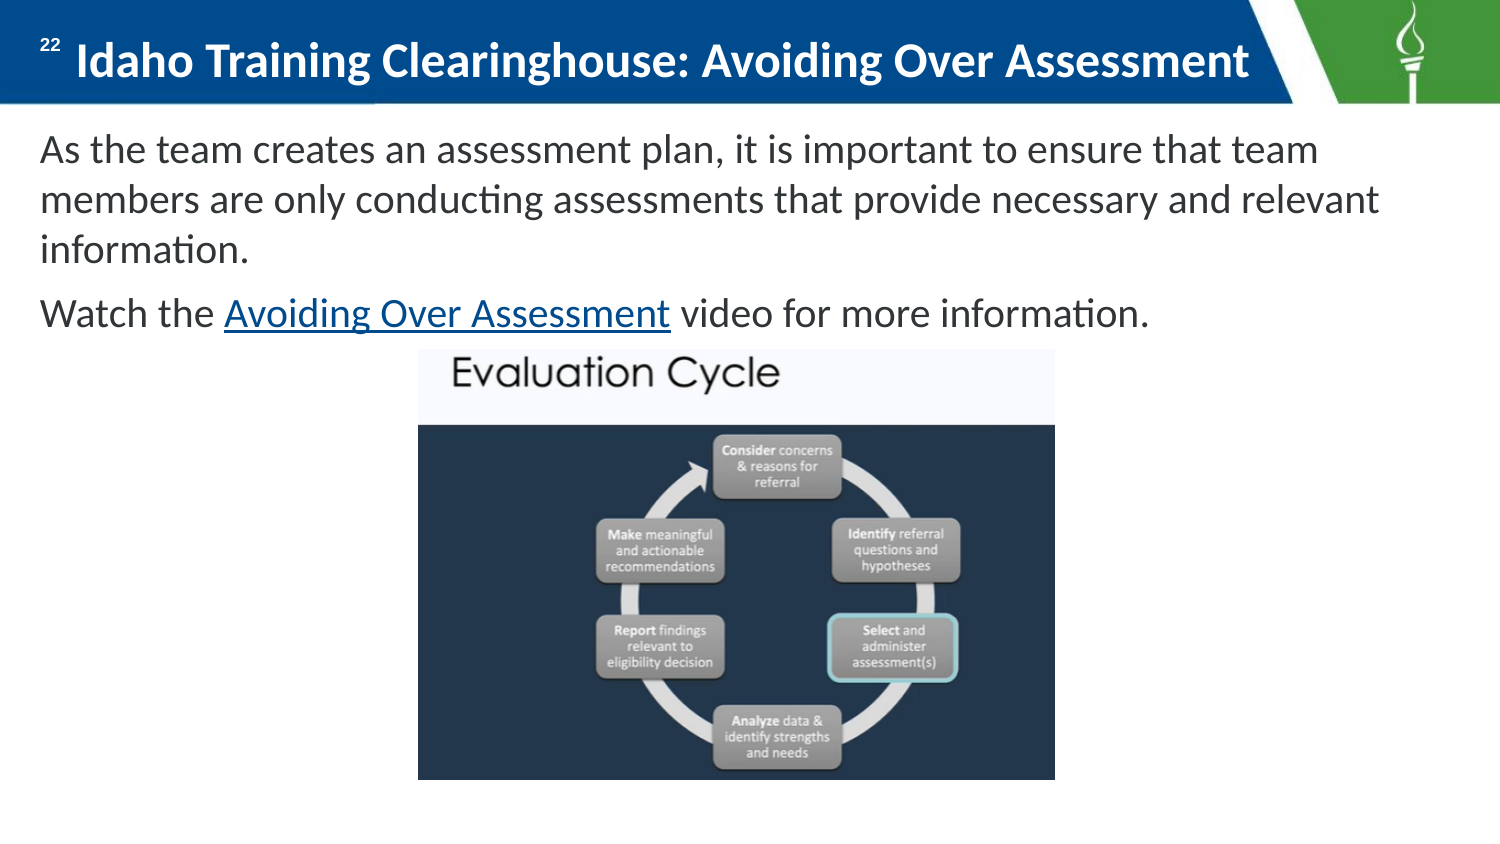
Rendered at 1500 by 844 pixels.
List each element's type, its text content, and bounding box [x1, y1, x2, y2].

list As the team creates an assessment plan, it is important to ensure that team members are only conducting assessments that provide necessary and relevant information. Watch the Avoiding Over Assessment video for more information. [24, 114, 1475, 364]
picture [0, 0, 1500, 844]
slide_number 22 [24, 21, 150, 67]
title Idaho Training Clearinghouse: Avoiding Over Assessment [0, 0, 1381, 106]
